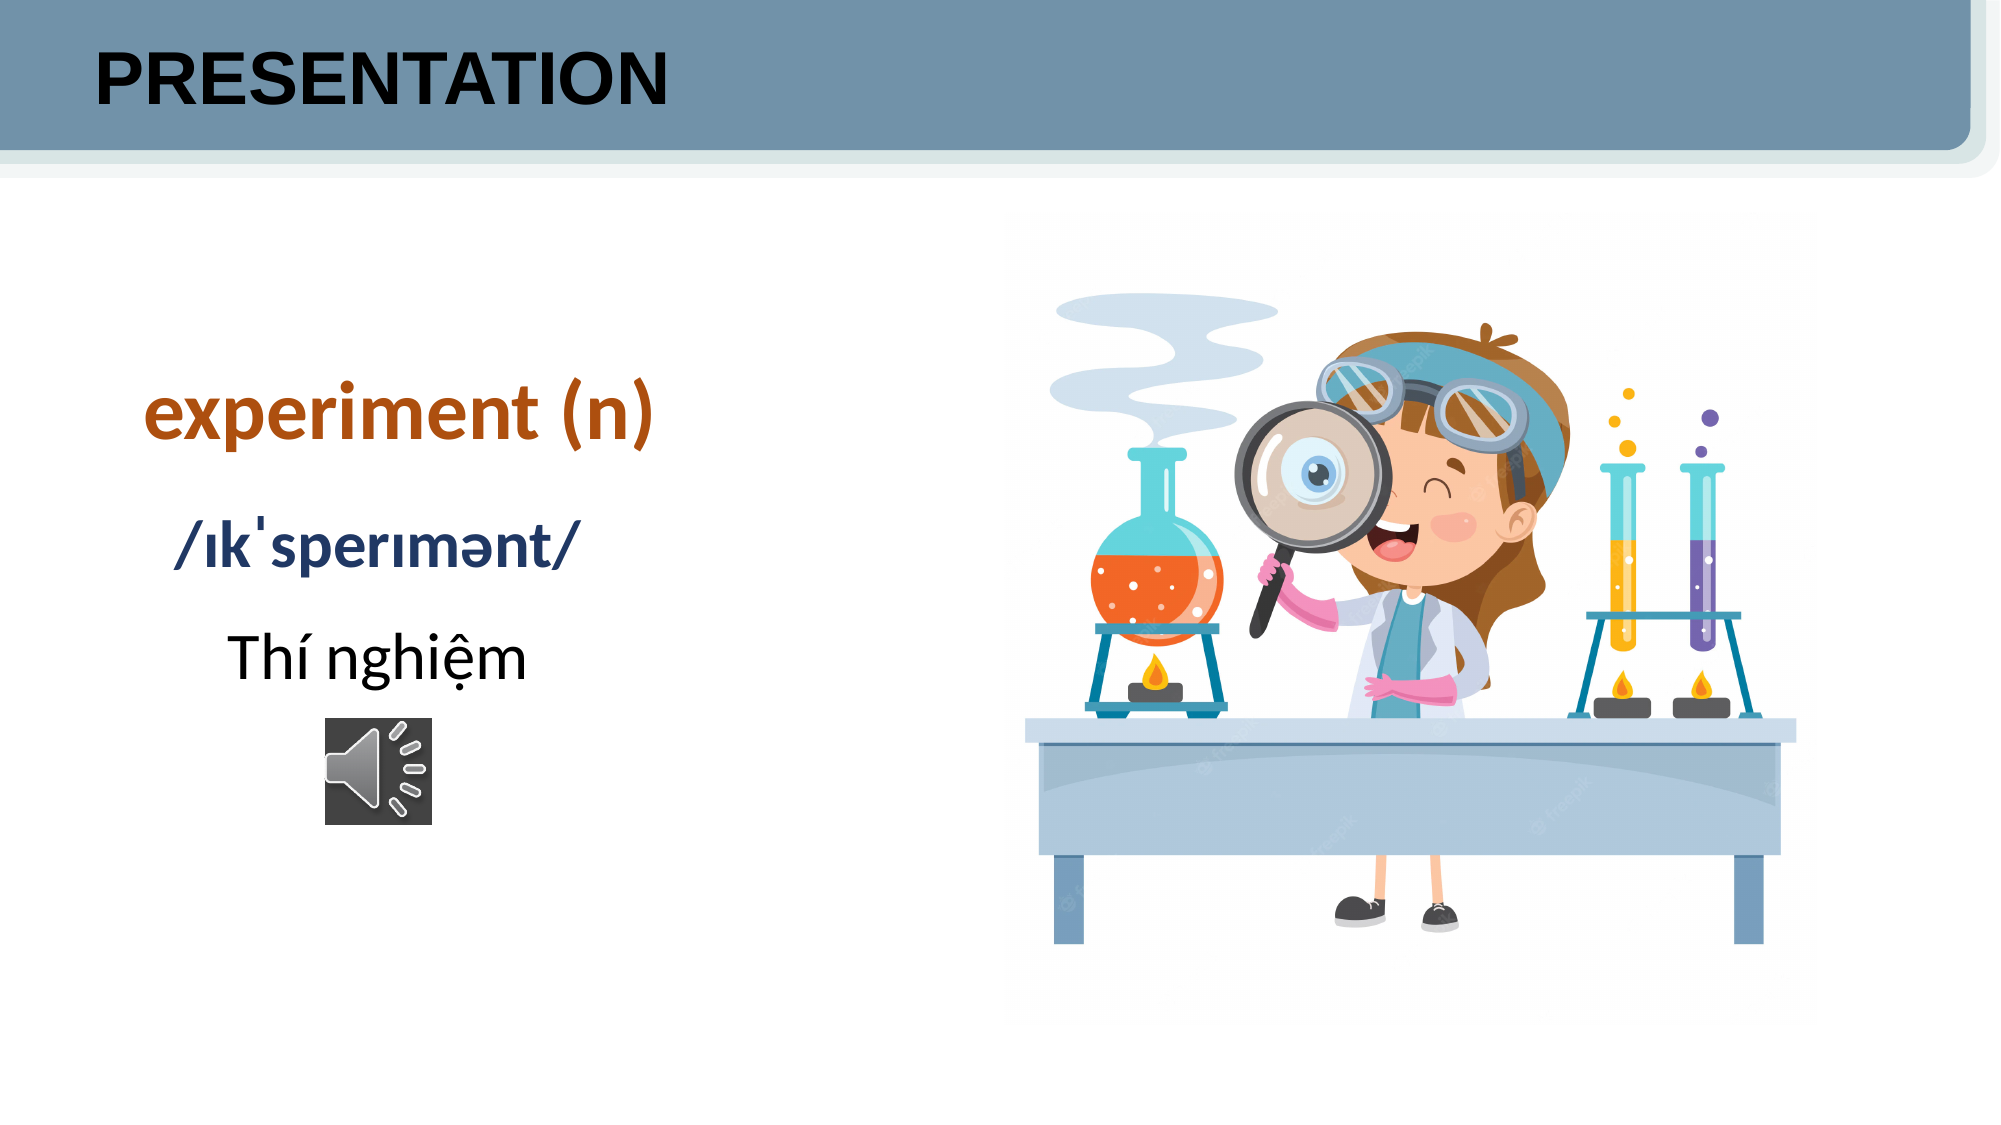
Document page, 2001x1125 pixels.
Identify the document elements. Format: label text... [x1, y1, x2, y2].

picture [323, 717, 433, 827]
text_box Thí nghiệm [46, 605, 711, 701]
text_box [0, 0, 2000, 178]
picture [1004, 212, 1817, 1025]
text_box /ɪkˈsperɪmənt/ [159, 493, 598, 589]
text_box experiment (n) [0, 352, 873, 461]
